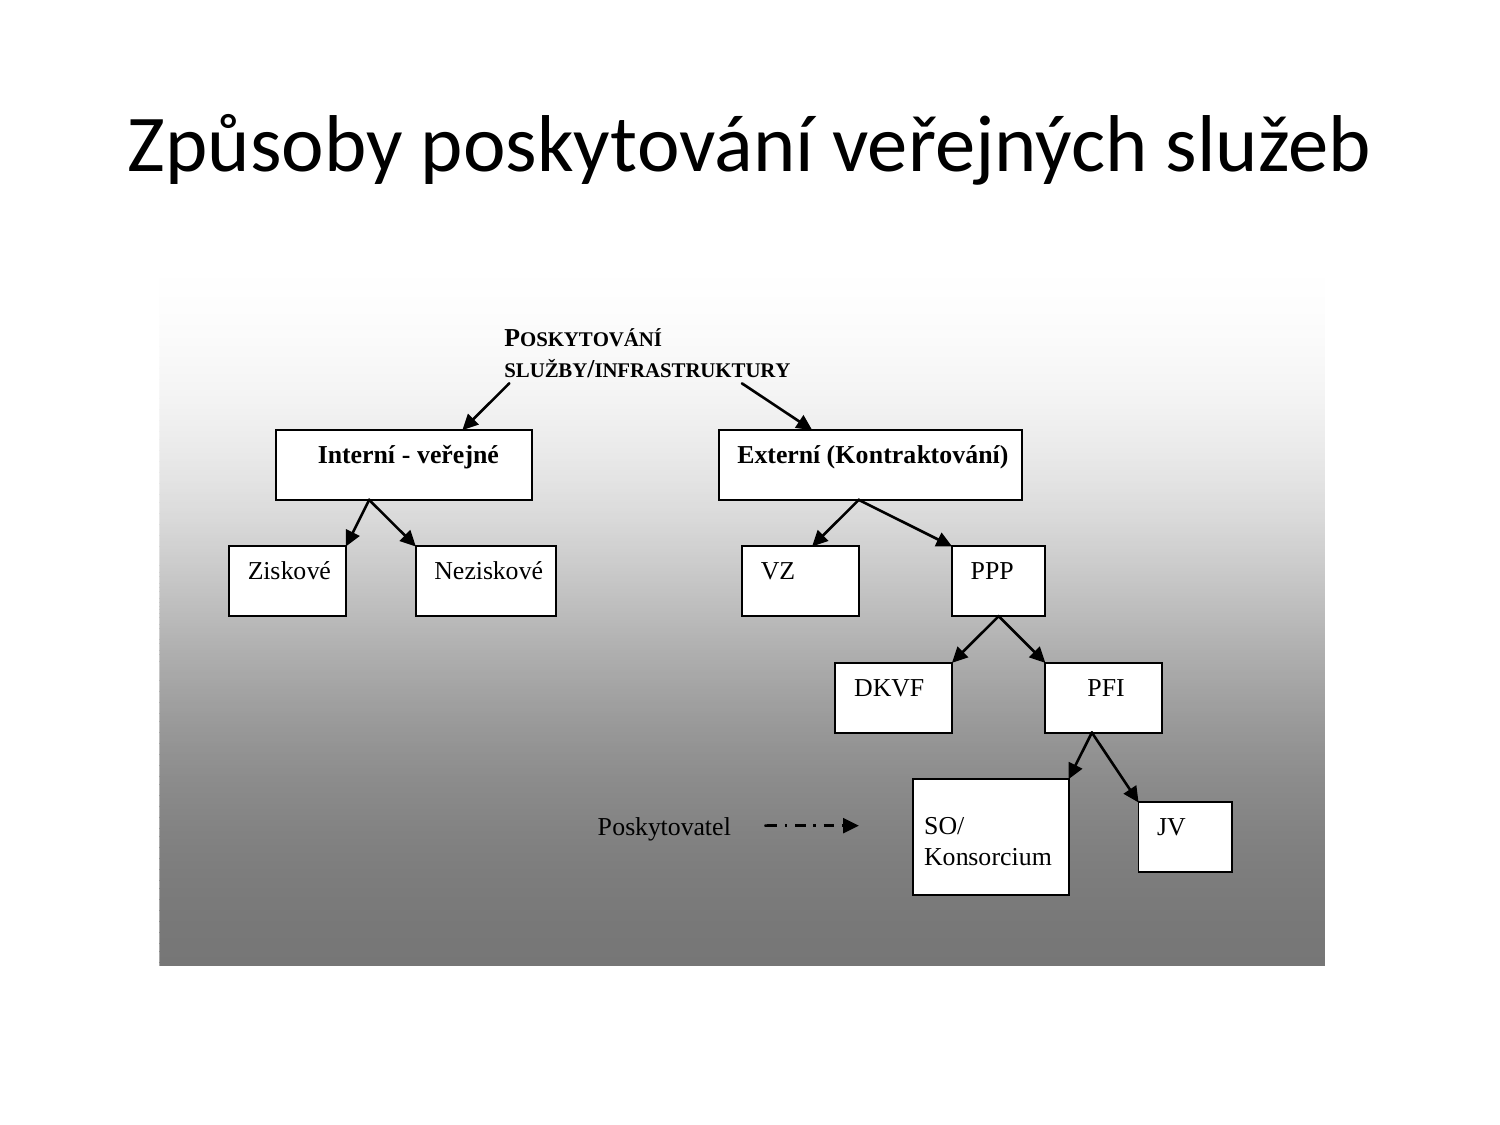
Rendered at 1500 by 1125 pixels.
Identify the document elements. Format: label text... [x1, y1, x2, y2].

title Způsoby poskytování veřejných služeb [75, 45, 1425, 233]
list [159, 266, 1335, 967]
